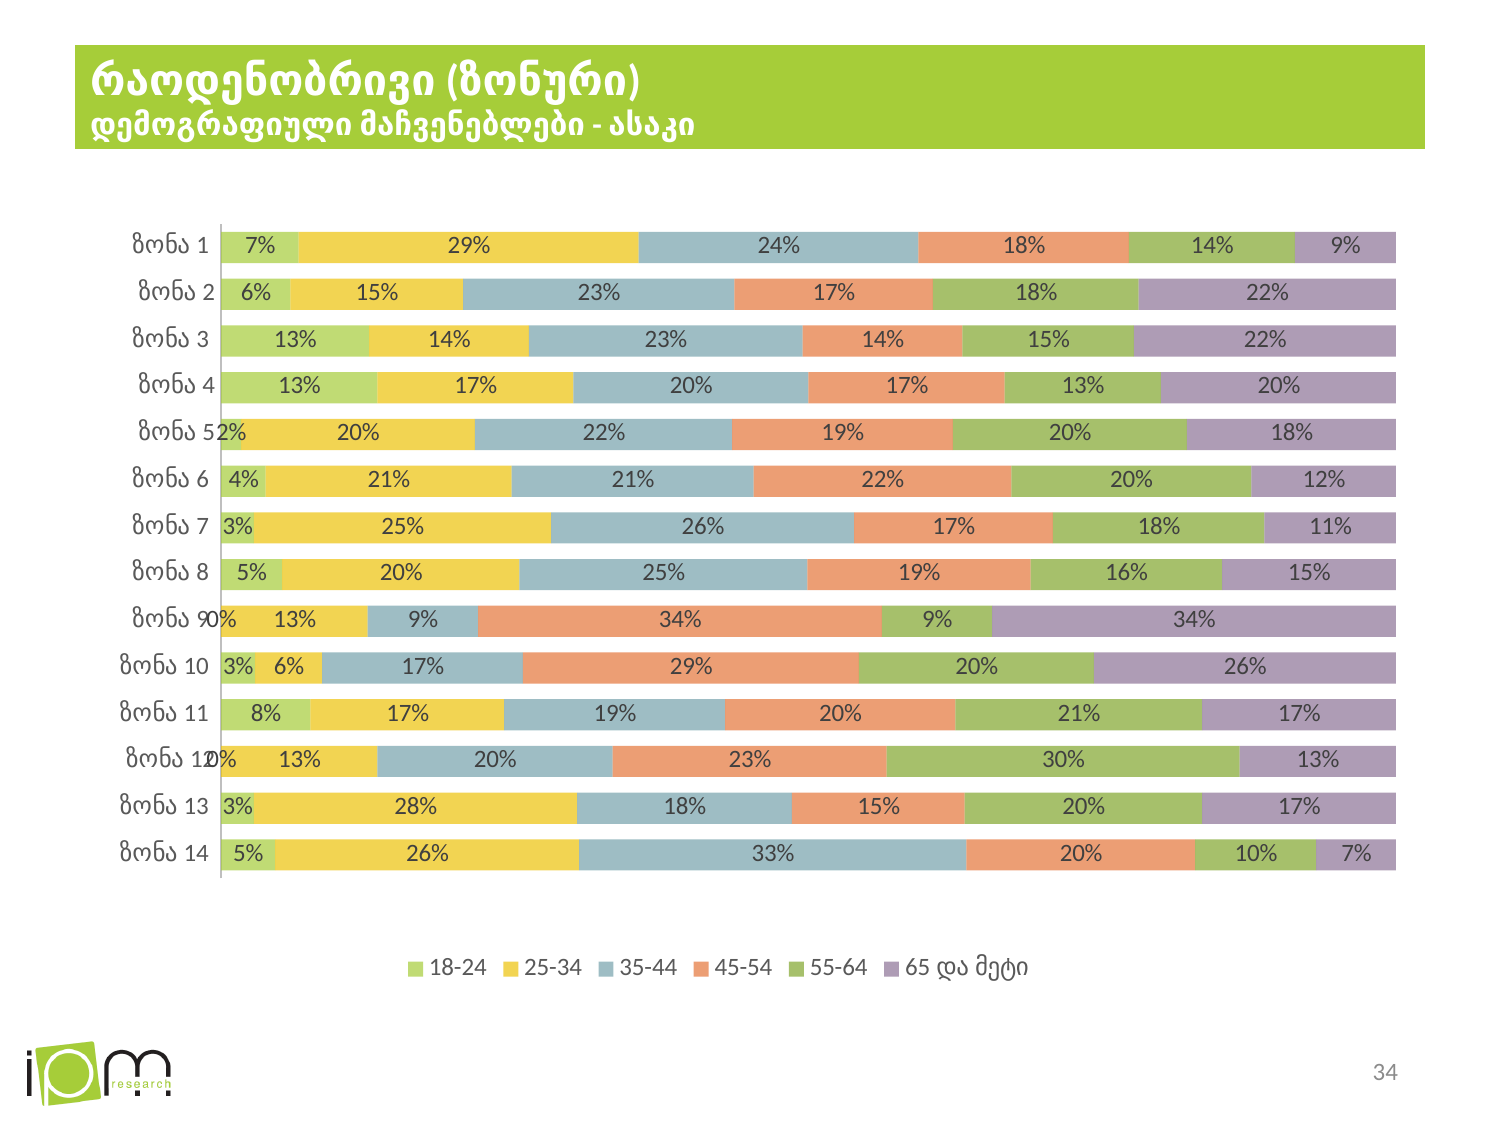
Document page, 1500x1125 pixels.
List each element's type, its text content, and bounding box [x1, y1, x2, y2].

chart [17, 172, 1420, 988]
title რაოდენობრივი (ზონური) დემოგრაფიული მაჩვენებლები - ასაკი [75, 45, 1425, 149]
slide_number 34 [1352, 1040, 1414, 1101]
